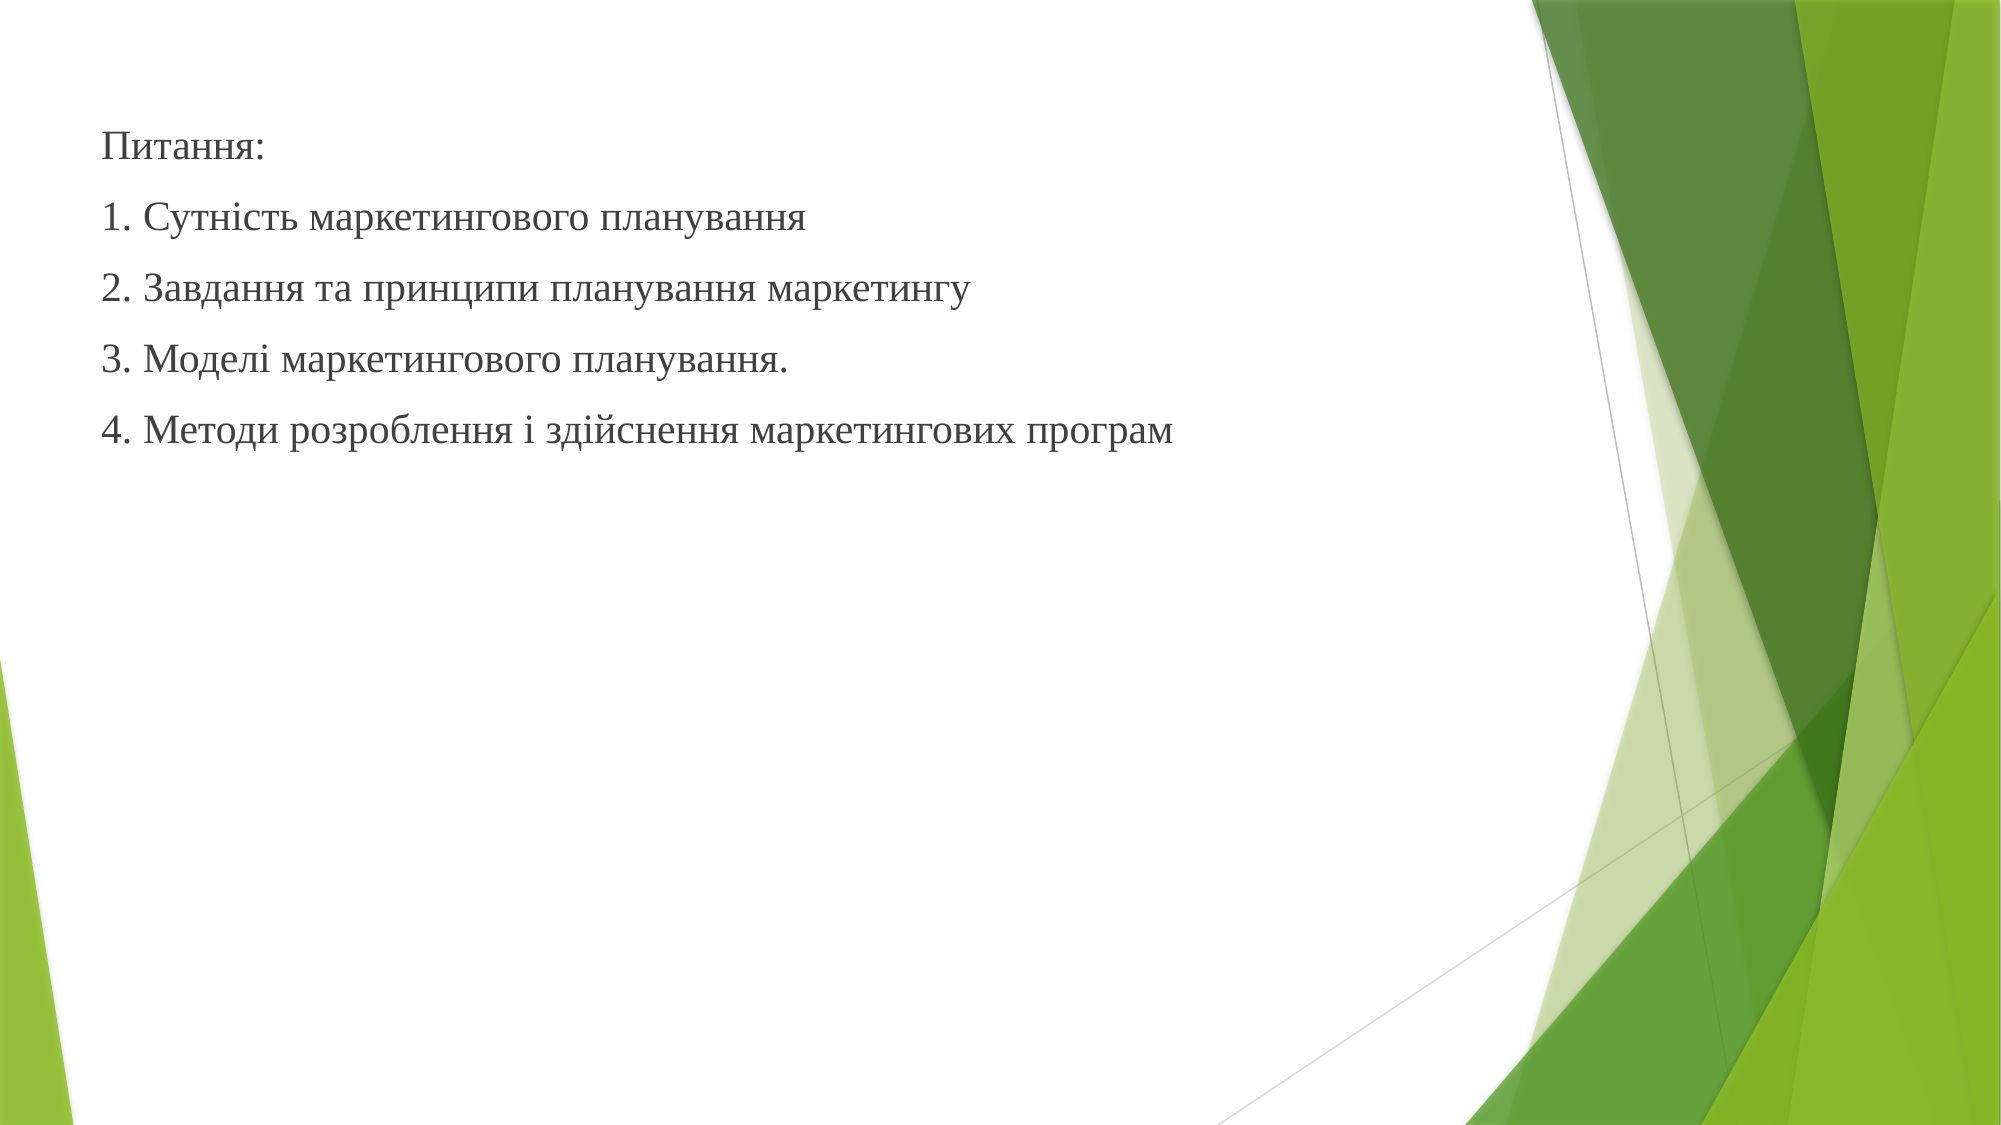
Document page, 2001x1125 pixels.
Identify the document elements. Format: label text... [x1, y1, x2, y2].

list Питання: 1. Сутність маркетингового планування 2. Завдання та принципи планування маркетингу 3. Моделі маркетингового планування. 4. Методи розроблення і здійснення маркетингових програм [86, 110, 1497, 963]
